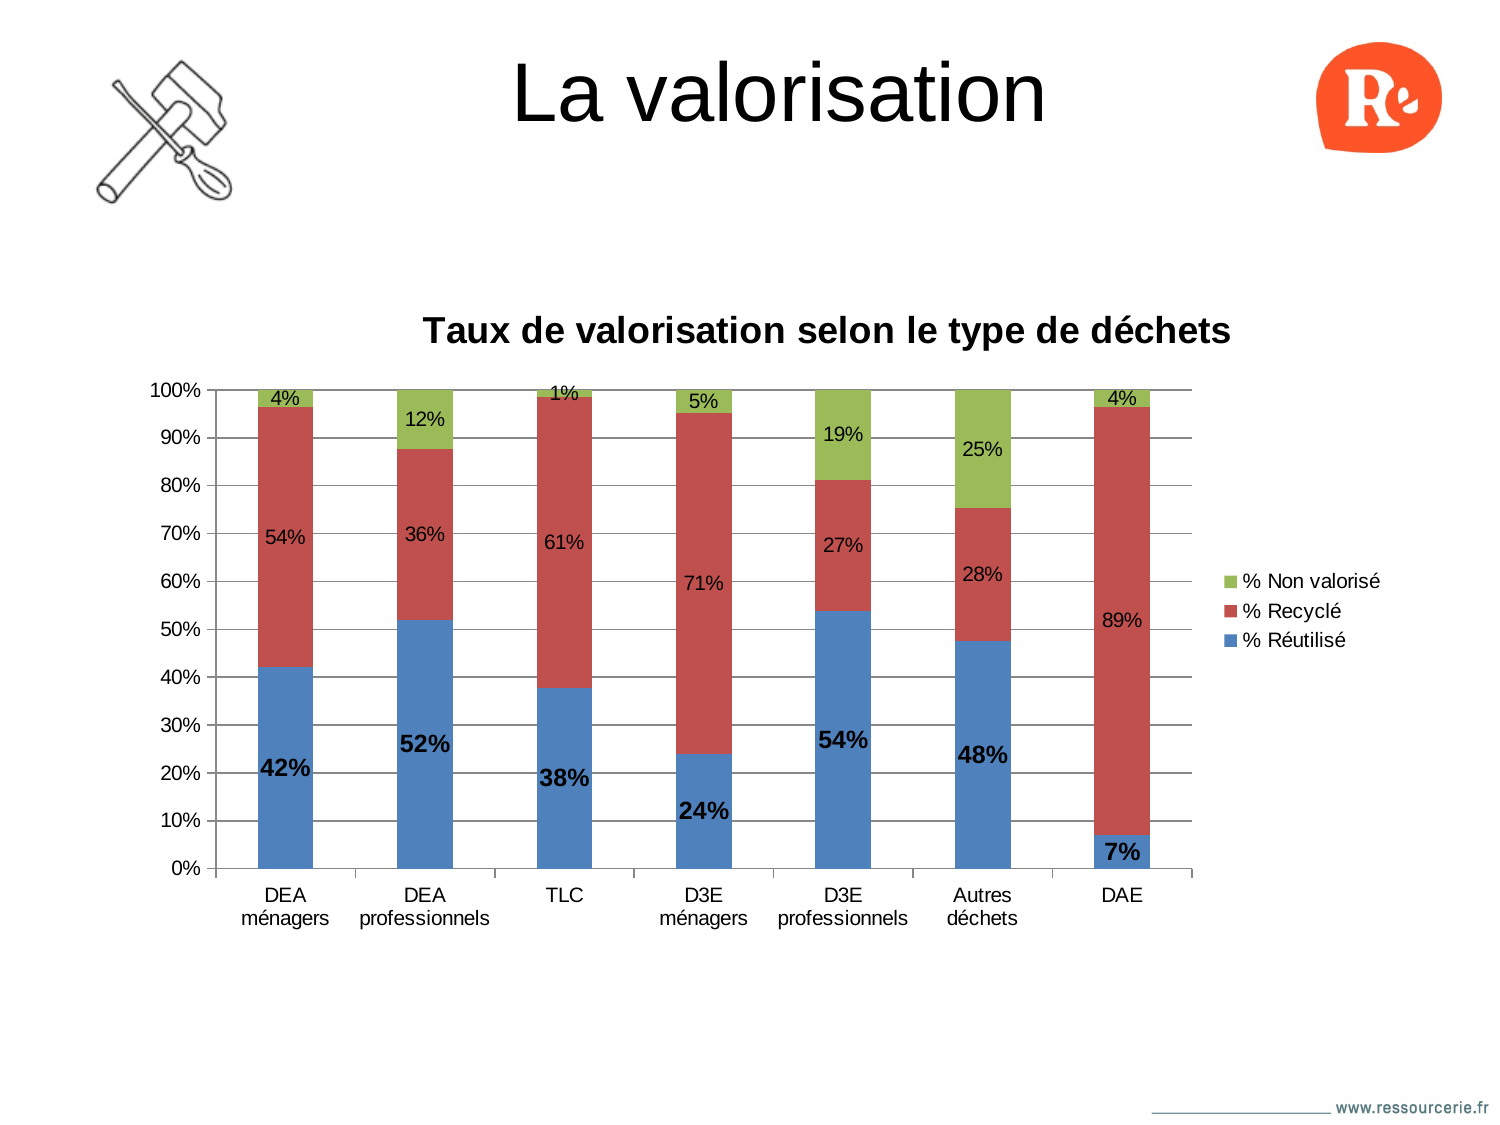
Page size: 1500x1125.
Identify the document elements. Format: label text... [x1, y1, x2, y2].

chart [123, 278, 1400, 944]
picture [1151, 1093, 1489, 1114]
text_box La valorisation [242, 30, 1317, 146]
picture [64, 54, 266, 216]
picture [1316, 42, 1442, 153]
